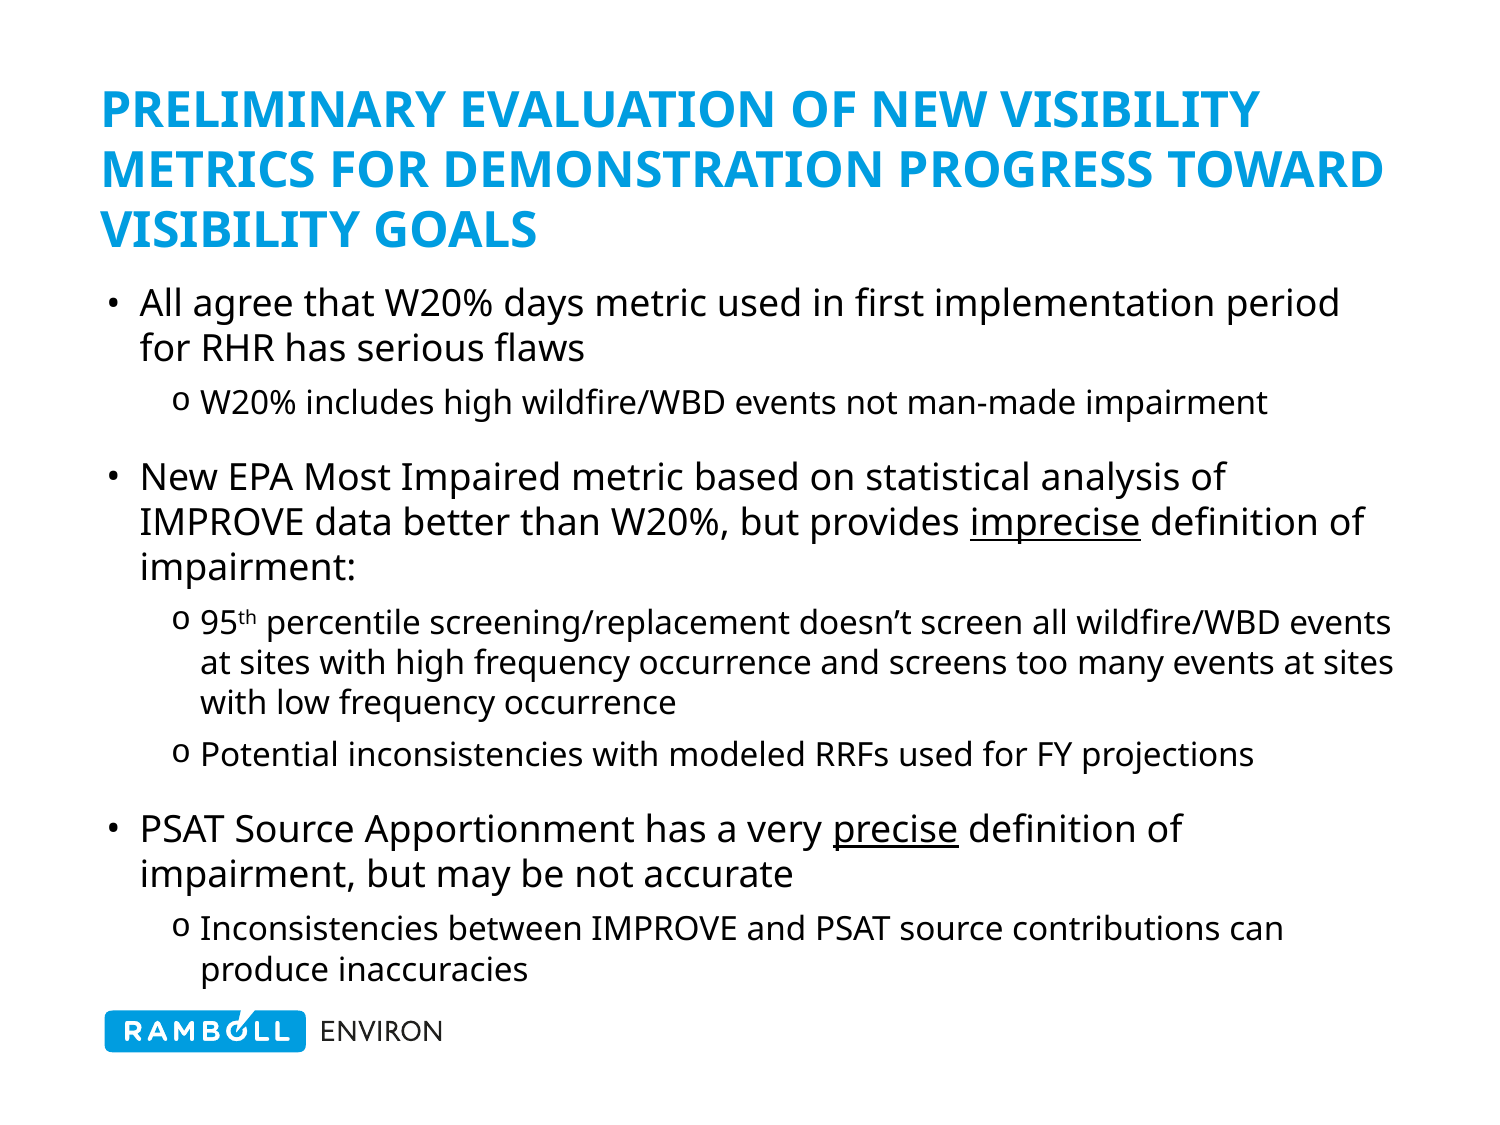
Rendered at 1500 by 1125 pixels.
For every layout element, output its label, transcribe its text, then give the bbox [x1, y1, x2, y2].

title Preliminary evaluation of new visibility metrics for demonstration progress toward visibility goals [100, 73, 1400, 232]
list All agree that W20% days metric used in first implementation period for RHR has serious flaws W20% includes high wildfire/WBD events not man-made impairment New EPA Most Impaired metric based on statistical analysis of IMPROVE data better than W20%, but provides imprecise definition of impairment: 95th percentile screening/replacement doesn’t screen all wildfire/WBD events at sites with high frequency occurrence and screens too many events at sites with low frequency occurrence Potential inconsistencies with modeled RRFs used for FY projections PSAT Source Apportionment has a very precise definition of impairment, but may be not accurate Inconsistencies between IMPROVE and PSAT source contributions can produce inaccuracies [100, 278, 1400, 941]
